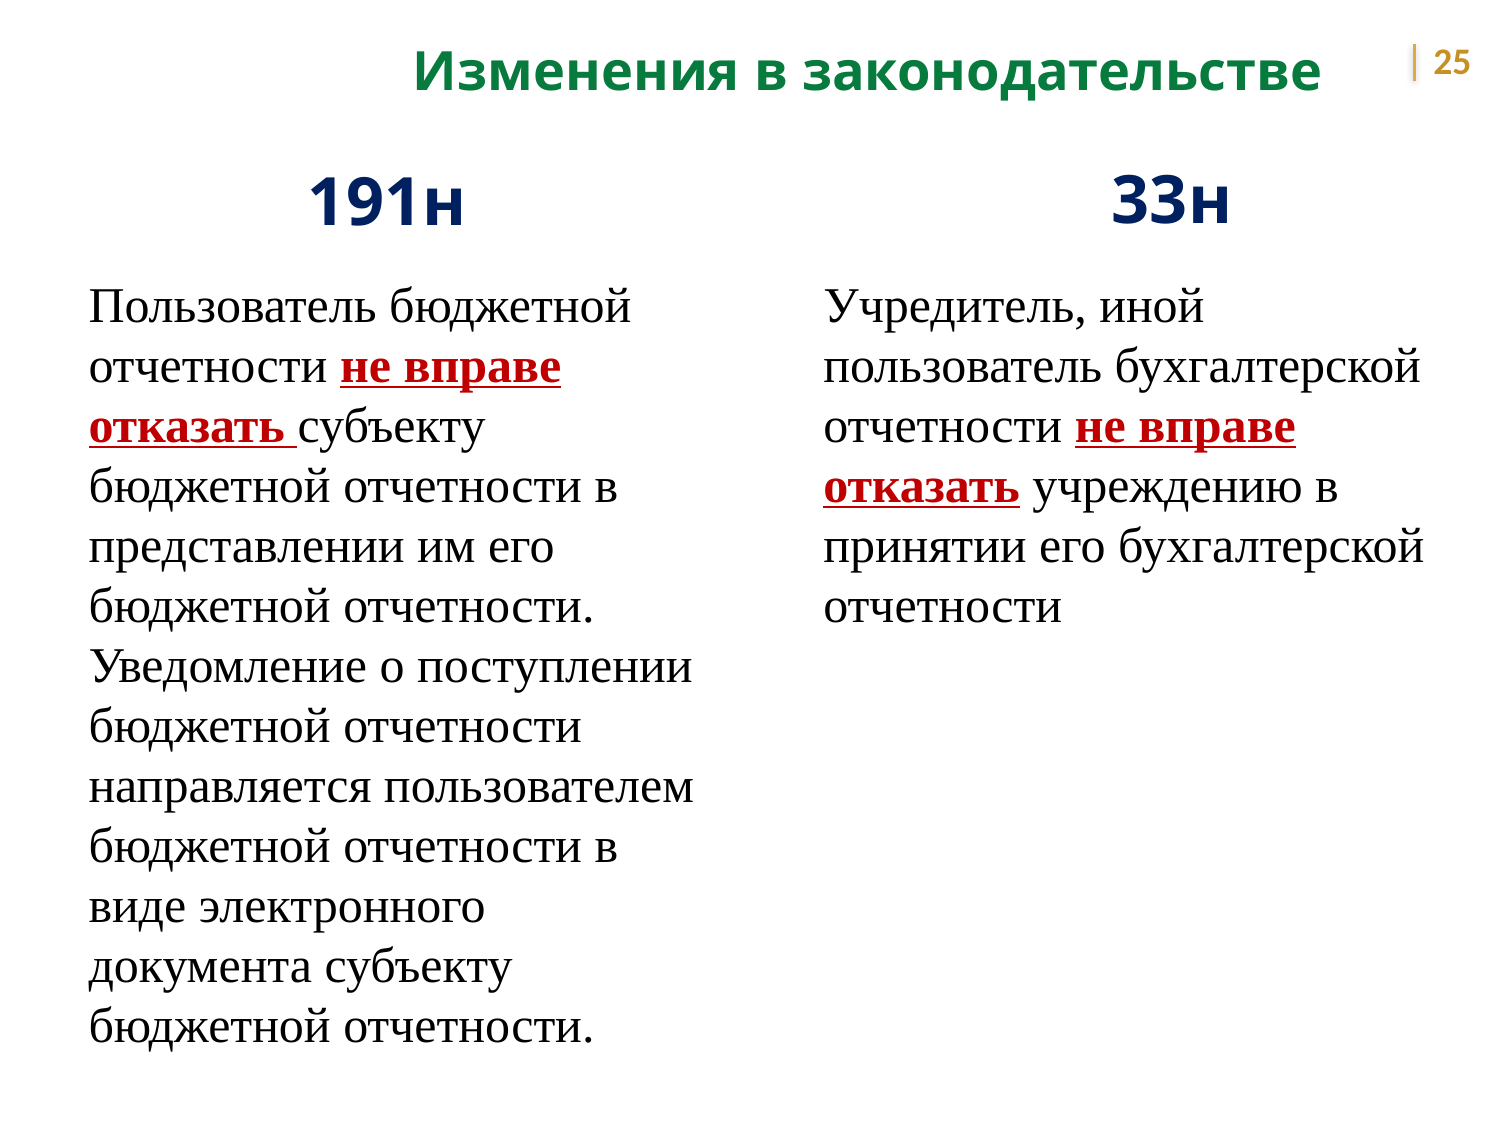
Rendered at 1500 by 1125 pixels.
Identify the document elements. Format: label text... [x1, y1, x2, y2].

text_box Изменения в законодательстве [306, 29, 1356, 110]
table_cell 1 [1410, 47, 1419, 84]
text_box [54, 149, 1415, 248]
text_box Пользователь бюджетной отчетности не вправе отказать субъекту бюджетной отчетности в представлении им его бюджетной отчетности. Уведомление о поступлении бюджетной отчетности направляется пользователем бюджетной отчетности в виде электронного документа субъекту бюджетной отчетности. [73, 265, 734, 1060]
text_box Учредитель, иной пользователь бухгалтерской отчетности не вправе отказать учреждению в принятии его бухгалтерской отчетности [808, 265, 1453, 640]
slide_number 25 [1410, 29, 1500, 90]
